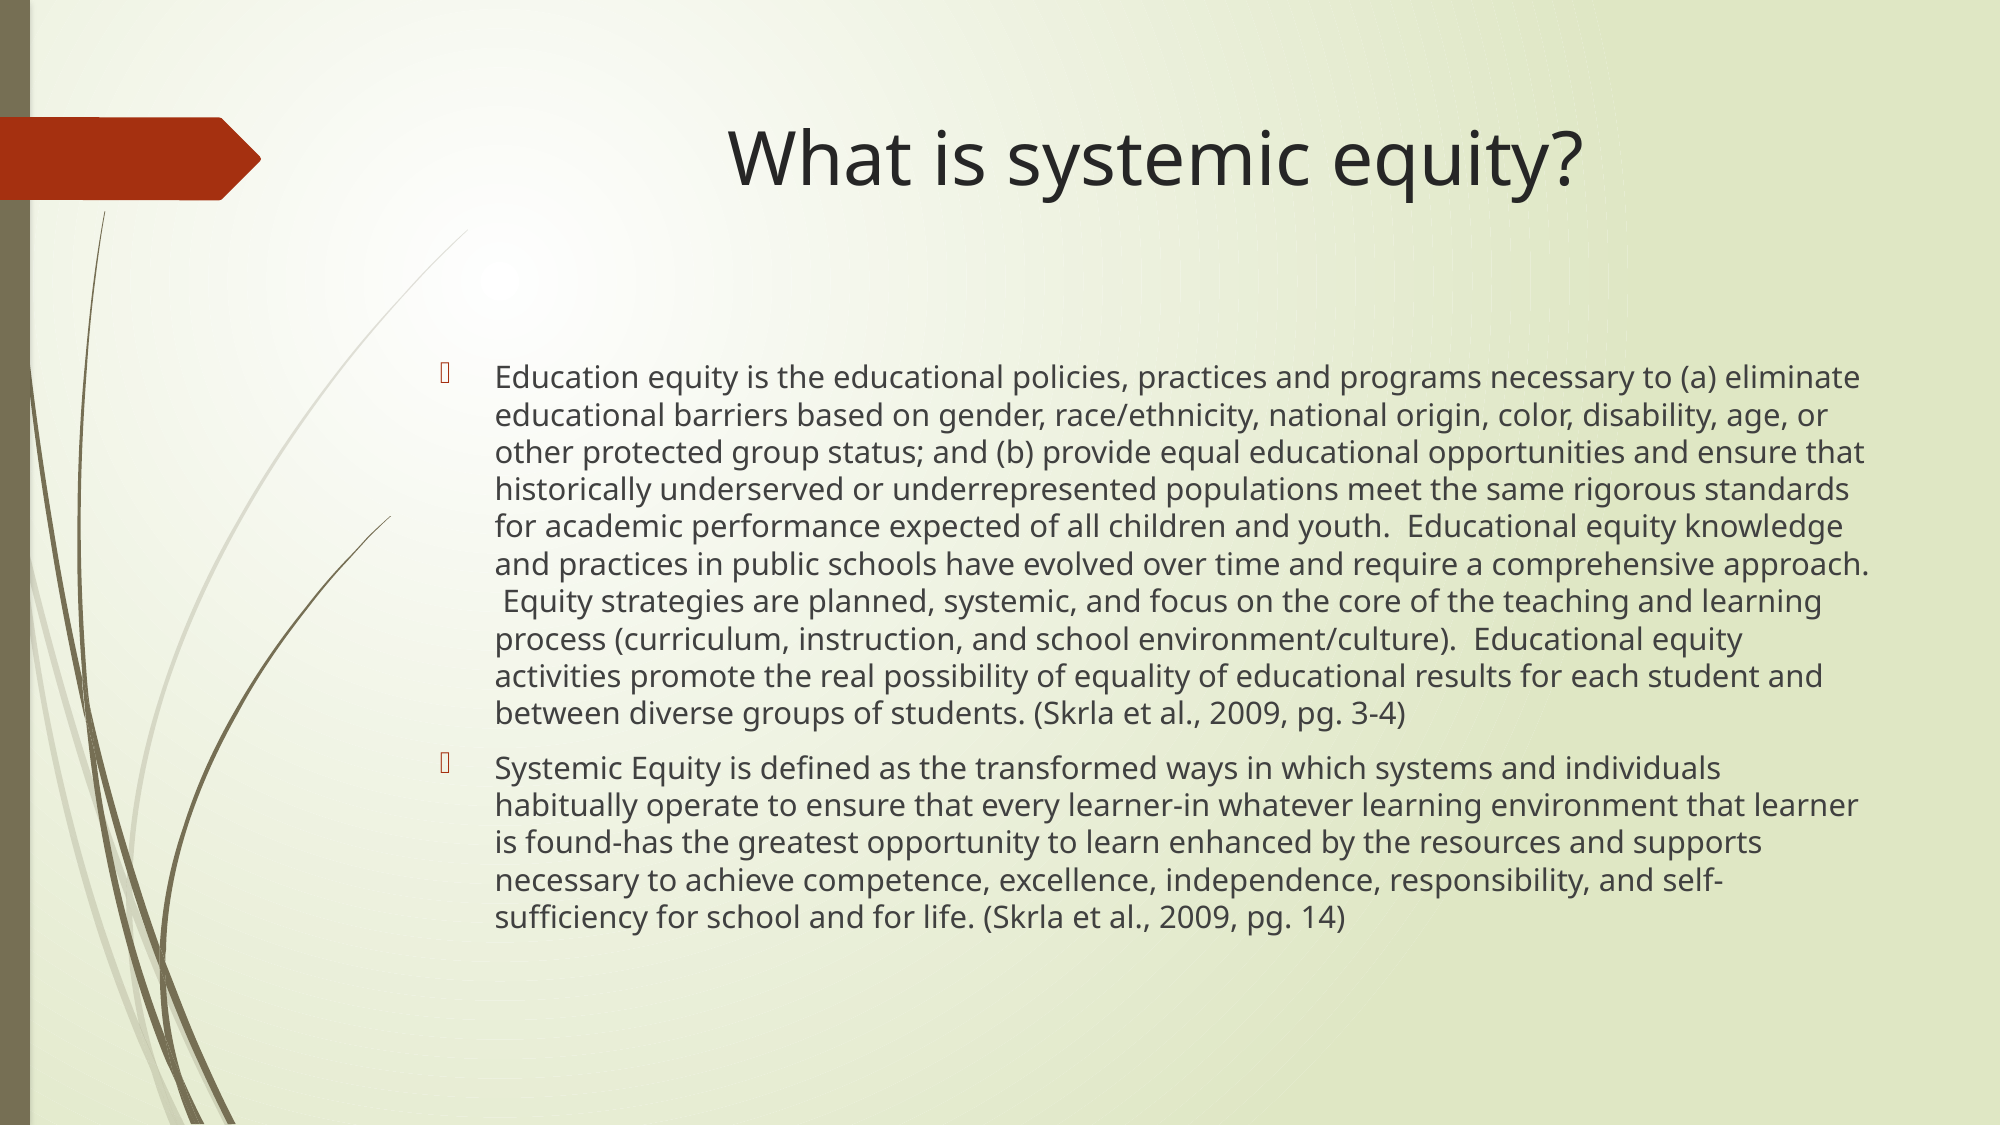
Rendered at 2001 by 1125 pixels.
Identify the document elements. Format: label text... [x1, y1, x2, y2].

list Education equity is the educational policies, practices and programs necessary to (a) eliminate educational barriers based on gender, race/ethnicity, national origin, color, disability, age, or other protected group status; and (b) provide equal educational opportunities and ensure that historically underserved or underrepresented populations meet the same rigorous standards for academic performance expected of all children and youth. Educational equity knowledge and practices in public schools have evolved over time and require a comprehensive approach. Equity strategies are planned, systemic, and focus on the core of the teaching and learning process (curriculum, instruction, and school environment/culture). Educational equity activities promote the real possibility of equality of educational results for each student and between diverse groups of students. (Skrla et al., 2009, pg. 3-4) Systemic Equity is defined as the transformed ways in which systems and individuals habitually operate to ensure that every learner-in whatever learning environment that learner is found-has the greatest opportunity to learn enhanced by the resources and supports necessary to achieve competence, excellence, independence, responsibility, and self-sufficiency for school and for life. (Skrla et al., 2009, pg. 14) [424, 350, 1888, 970]
title What is systemic equity? [425, 102, 1888, 313]
